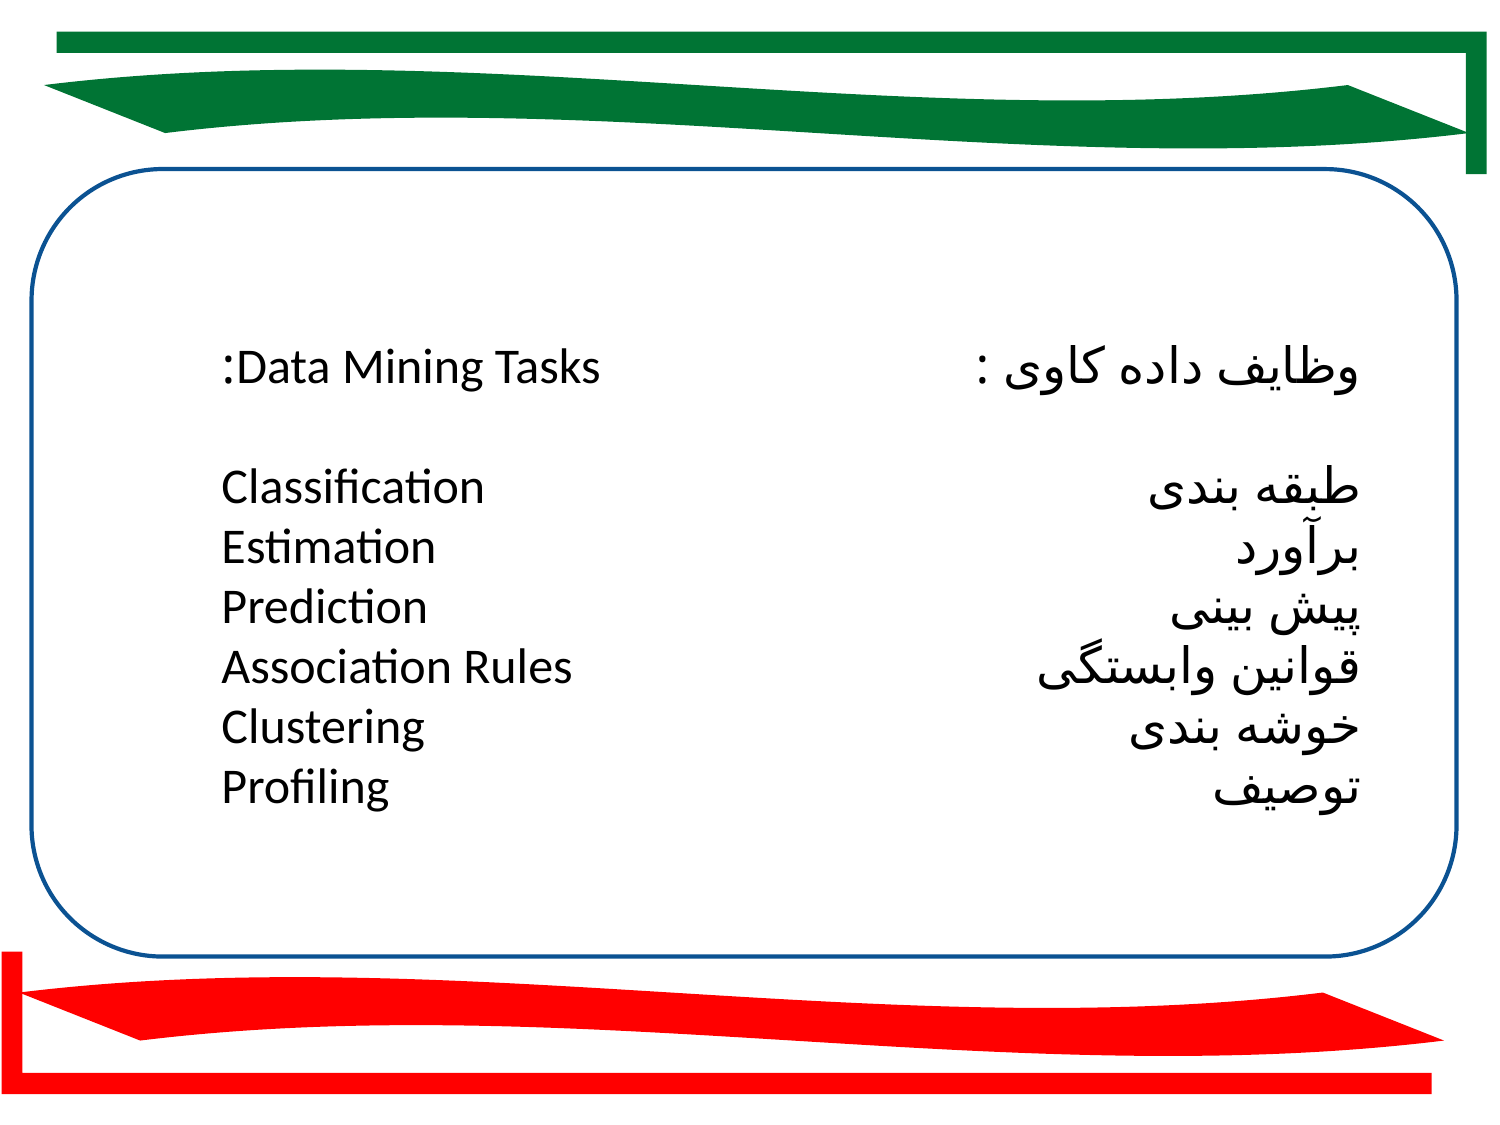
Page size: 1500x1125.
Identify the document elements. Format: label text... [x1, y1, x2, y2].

text_box [54, 29, 1489, 176]
text_box [16, 975, 1447, 1059]
text_box وظایف داده کاوی : طبقه بندی برآورد پیش بینی قوانین وابستگی خوشه بندی توصیف [927, 326, 1376, 821]
text_box [41, 67, 1464, 151]
text_box Data Mining Tasks: Classification Estimation Prediction Association Rules Clustering Profiling [206, 326, 717, 821]
text_box [29, 166, 1459, 959]
text_box [0, 949, 1434, 1096]
